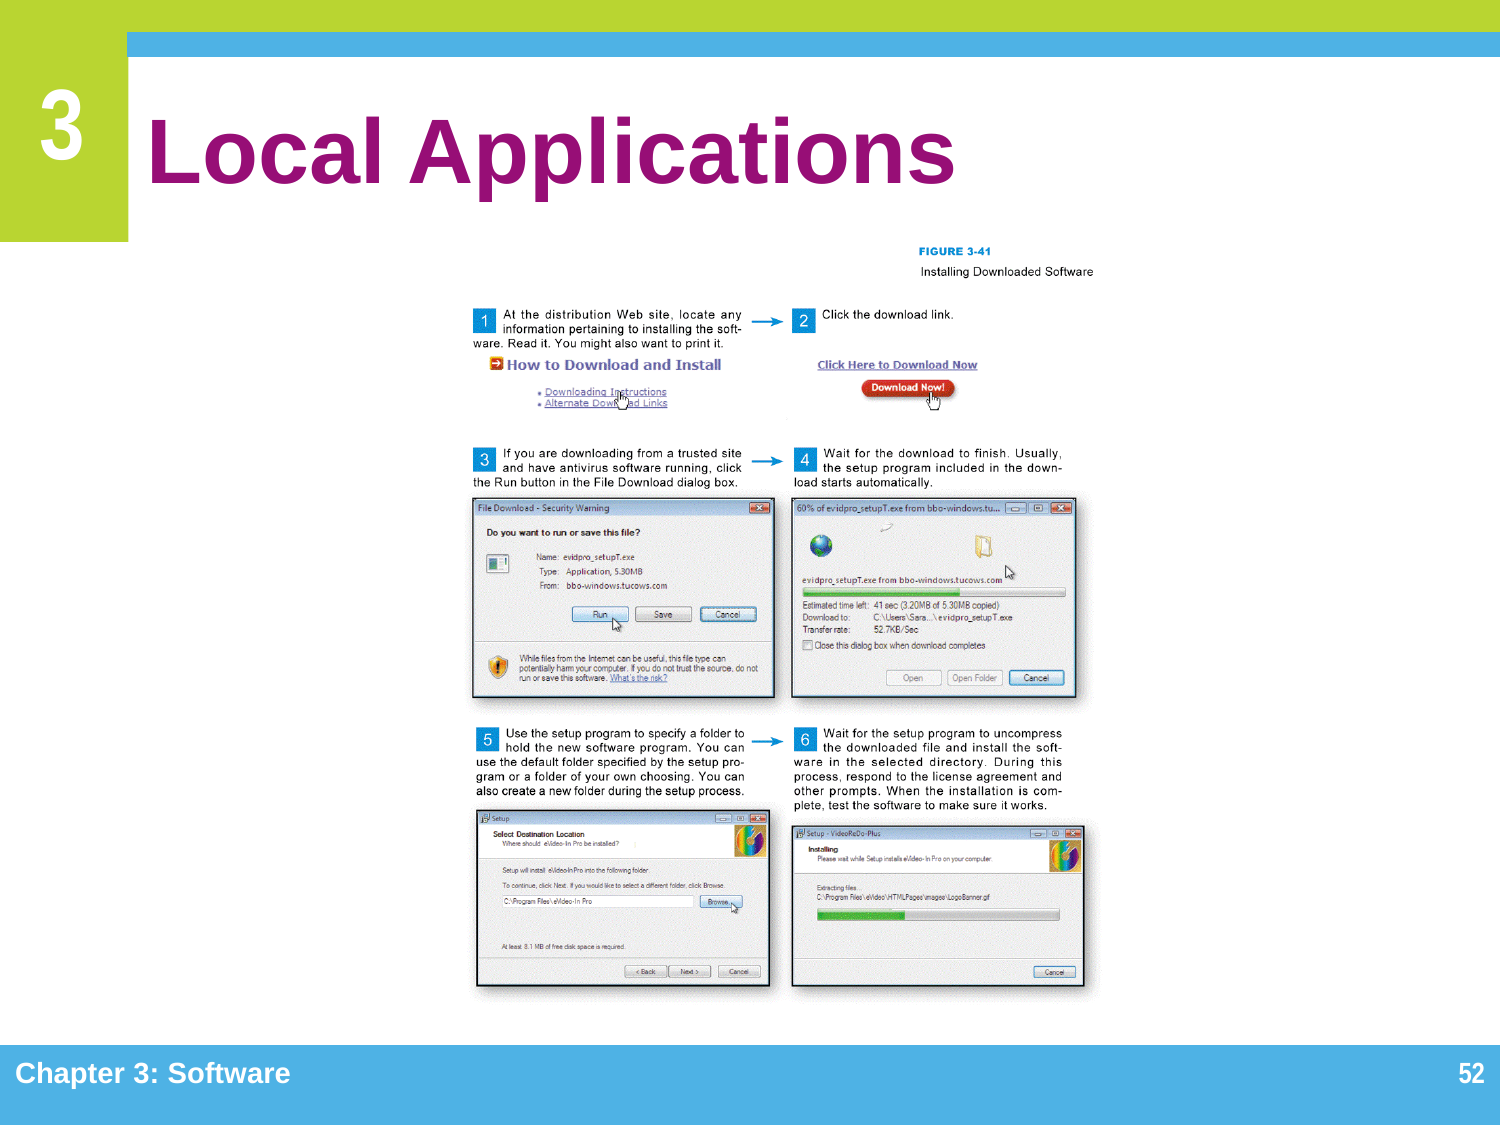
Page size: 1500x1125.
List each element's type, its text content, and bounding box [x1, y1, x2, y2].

title Local Applications [131, 60, 1500, 234]
slide_number 52 [1149, 1046, 1500, 1125]
footer Chapter 3: Software [0, 1046, 1149, 1125]
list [462, 247, 1103, 1006]
